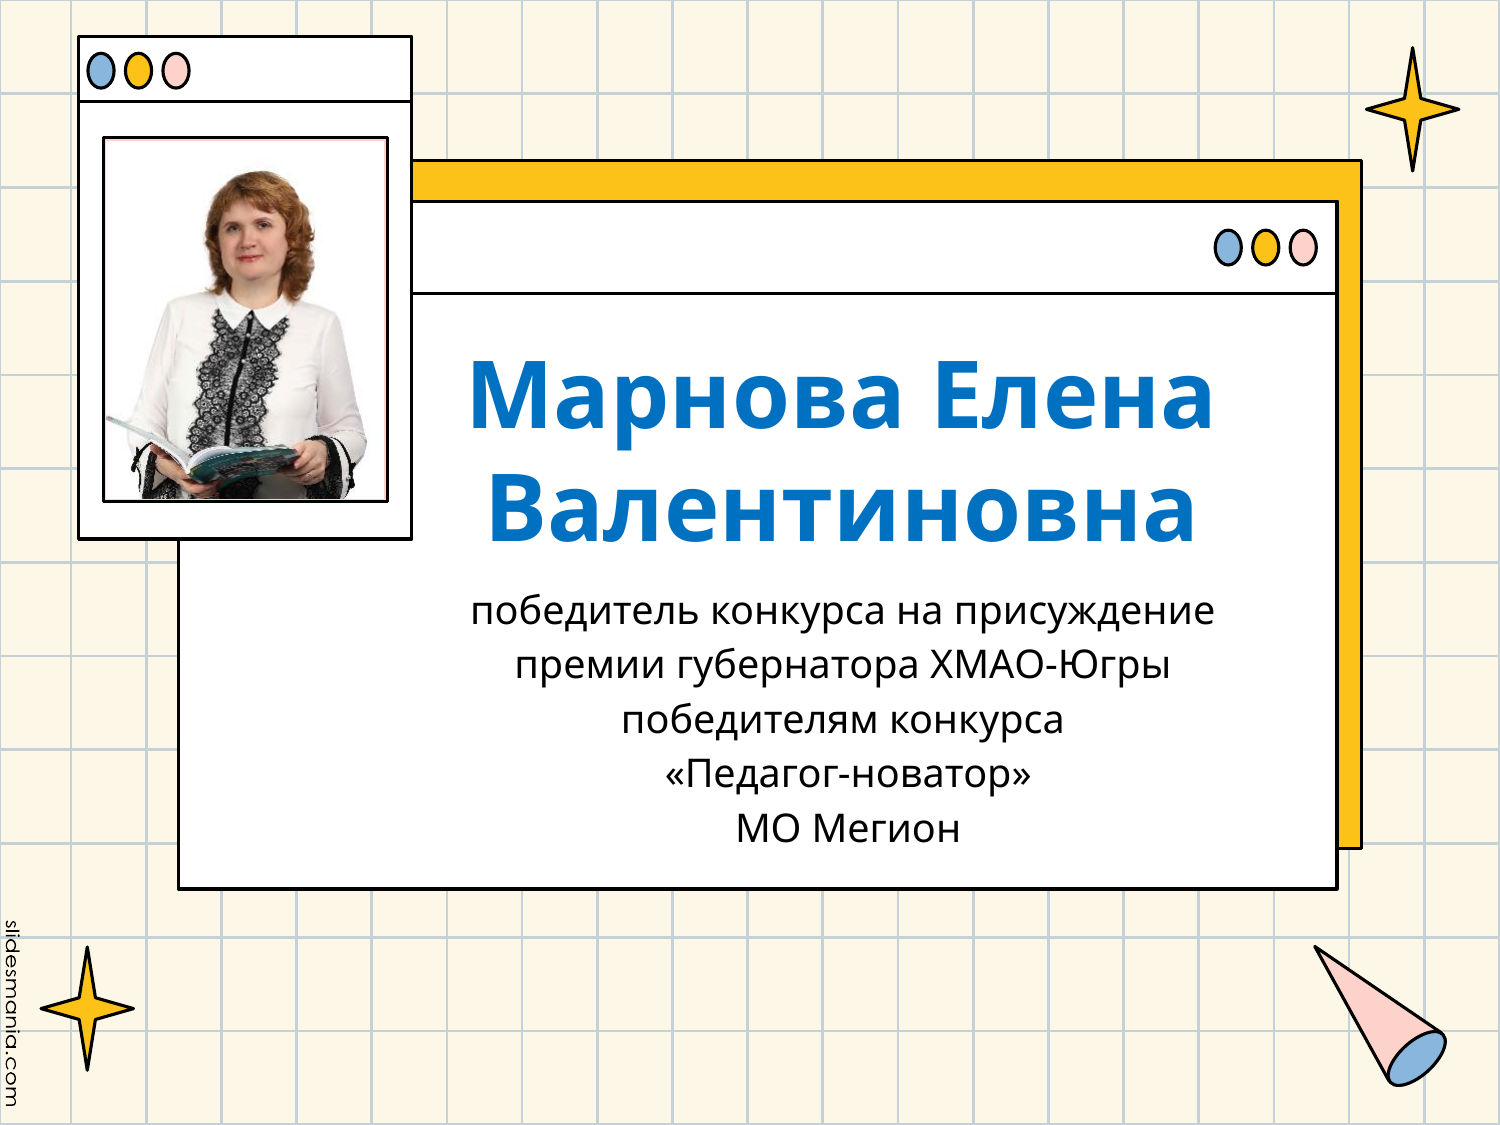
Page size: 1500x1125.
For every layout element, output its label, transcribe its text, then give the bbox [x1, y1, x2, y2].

picture [106, 140, 384, 499]
title Марнова Елена Валентиновна [422, 372, 1261, 523]
list победитель конкурса на присуждение премии губернатора ХМАО-Югры победителям конкурса «Педагог-новатор» МО Мегион [422, 562, 1261, 850]
